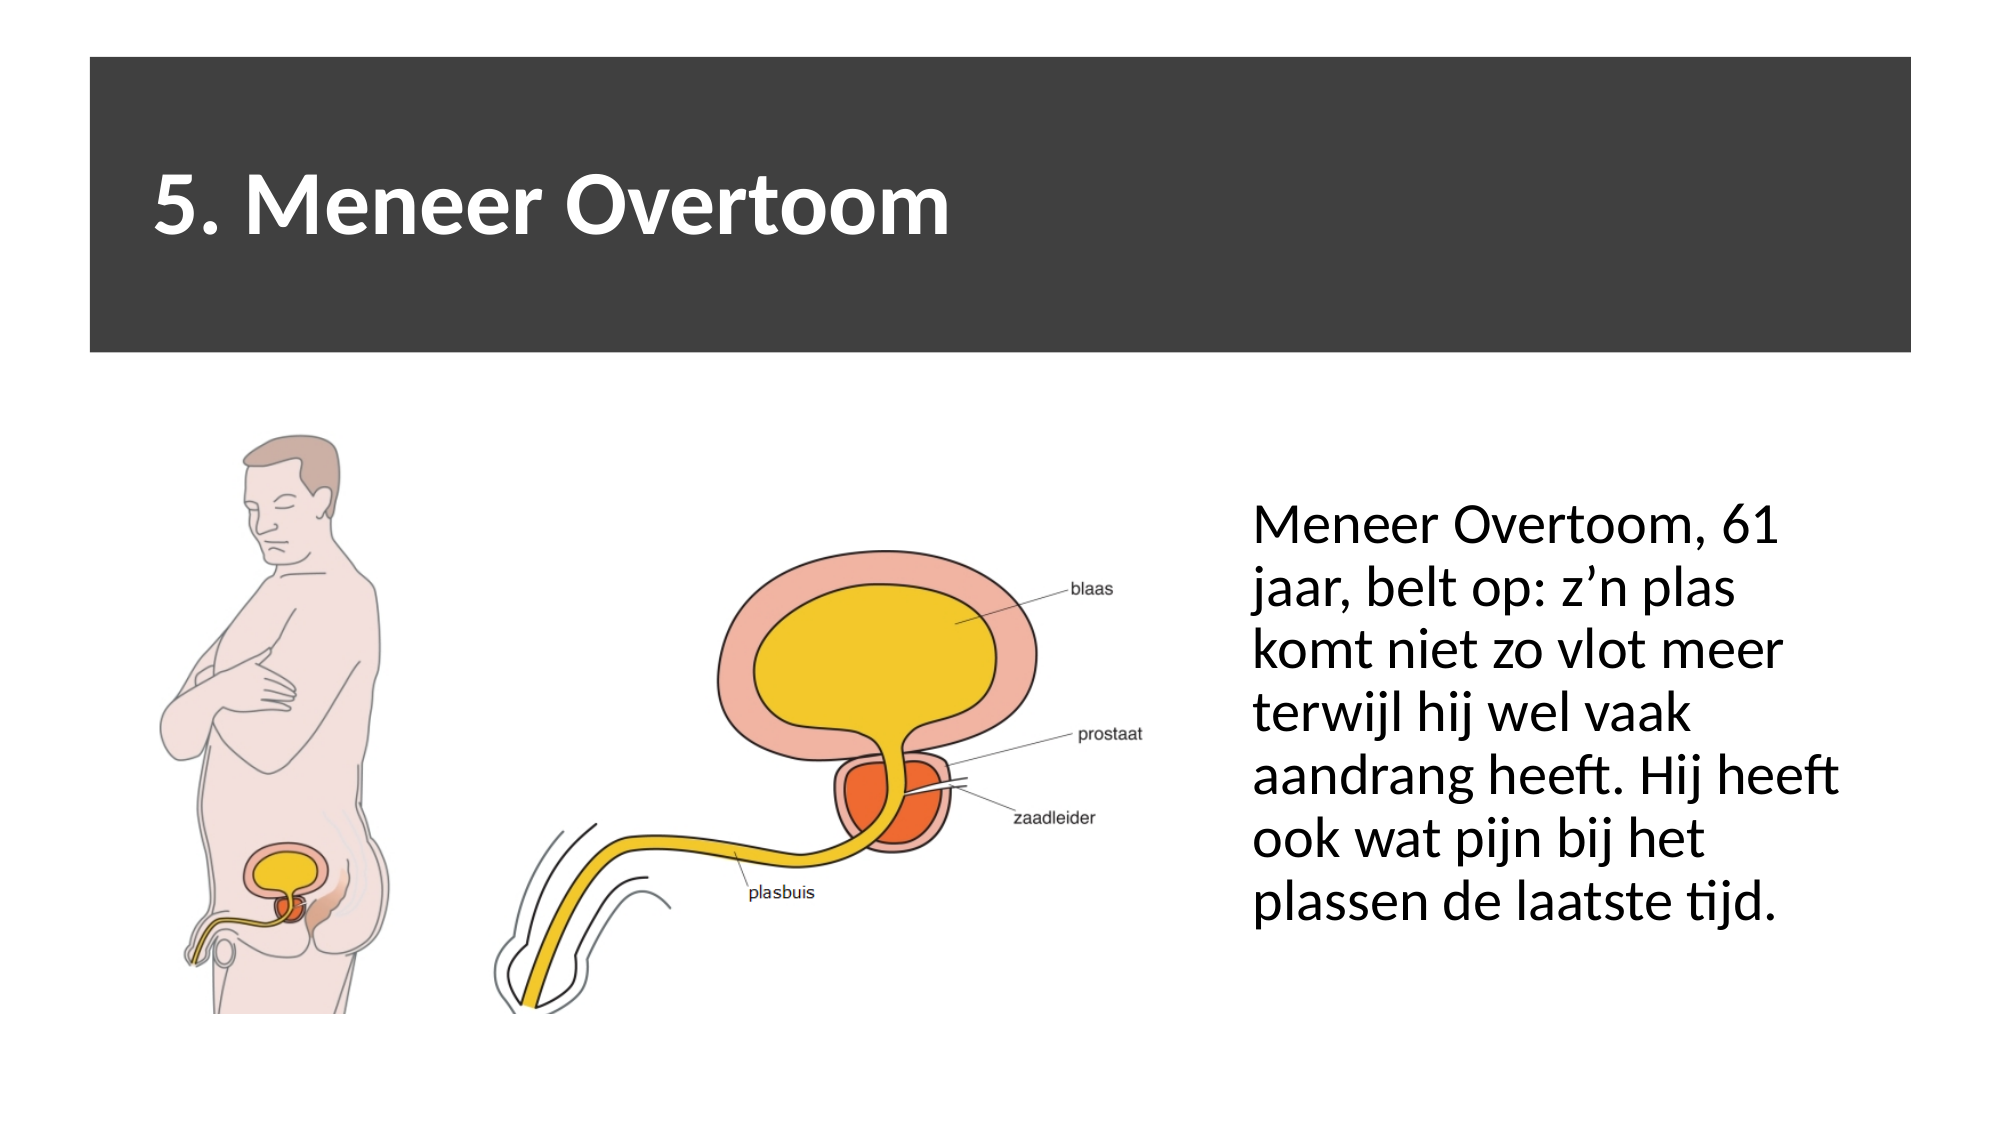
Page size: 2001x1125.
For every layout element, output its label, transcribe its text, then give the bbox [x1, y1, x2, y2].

picture [137, 412, 1161, 1014]
title 5. Meneer Overtoom [137, 96, 1863, 314]
text_box [89, 56, 1912, 353]
list Meneer Overtoom, 61 jaar, belt op: z’n plas komt niet zo vlot meer terwijl hij wel vaak aandrang heeft. Hij heeft ook wat pijn bij het plassen de laatste tijd. [1237, 412, 1862, 1014]
